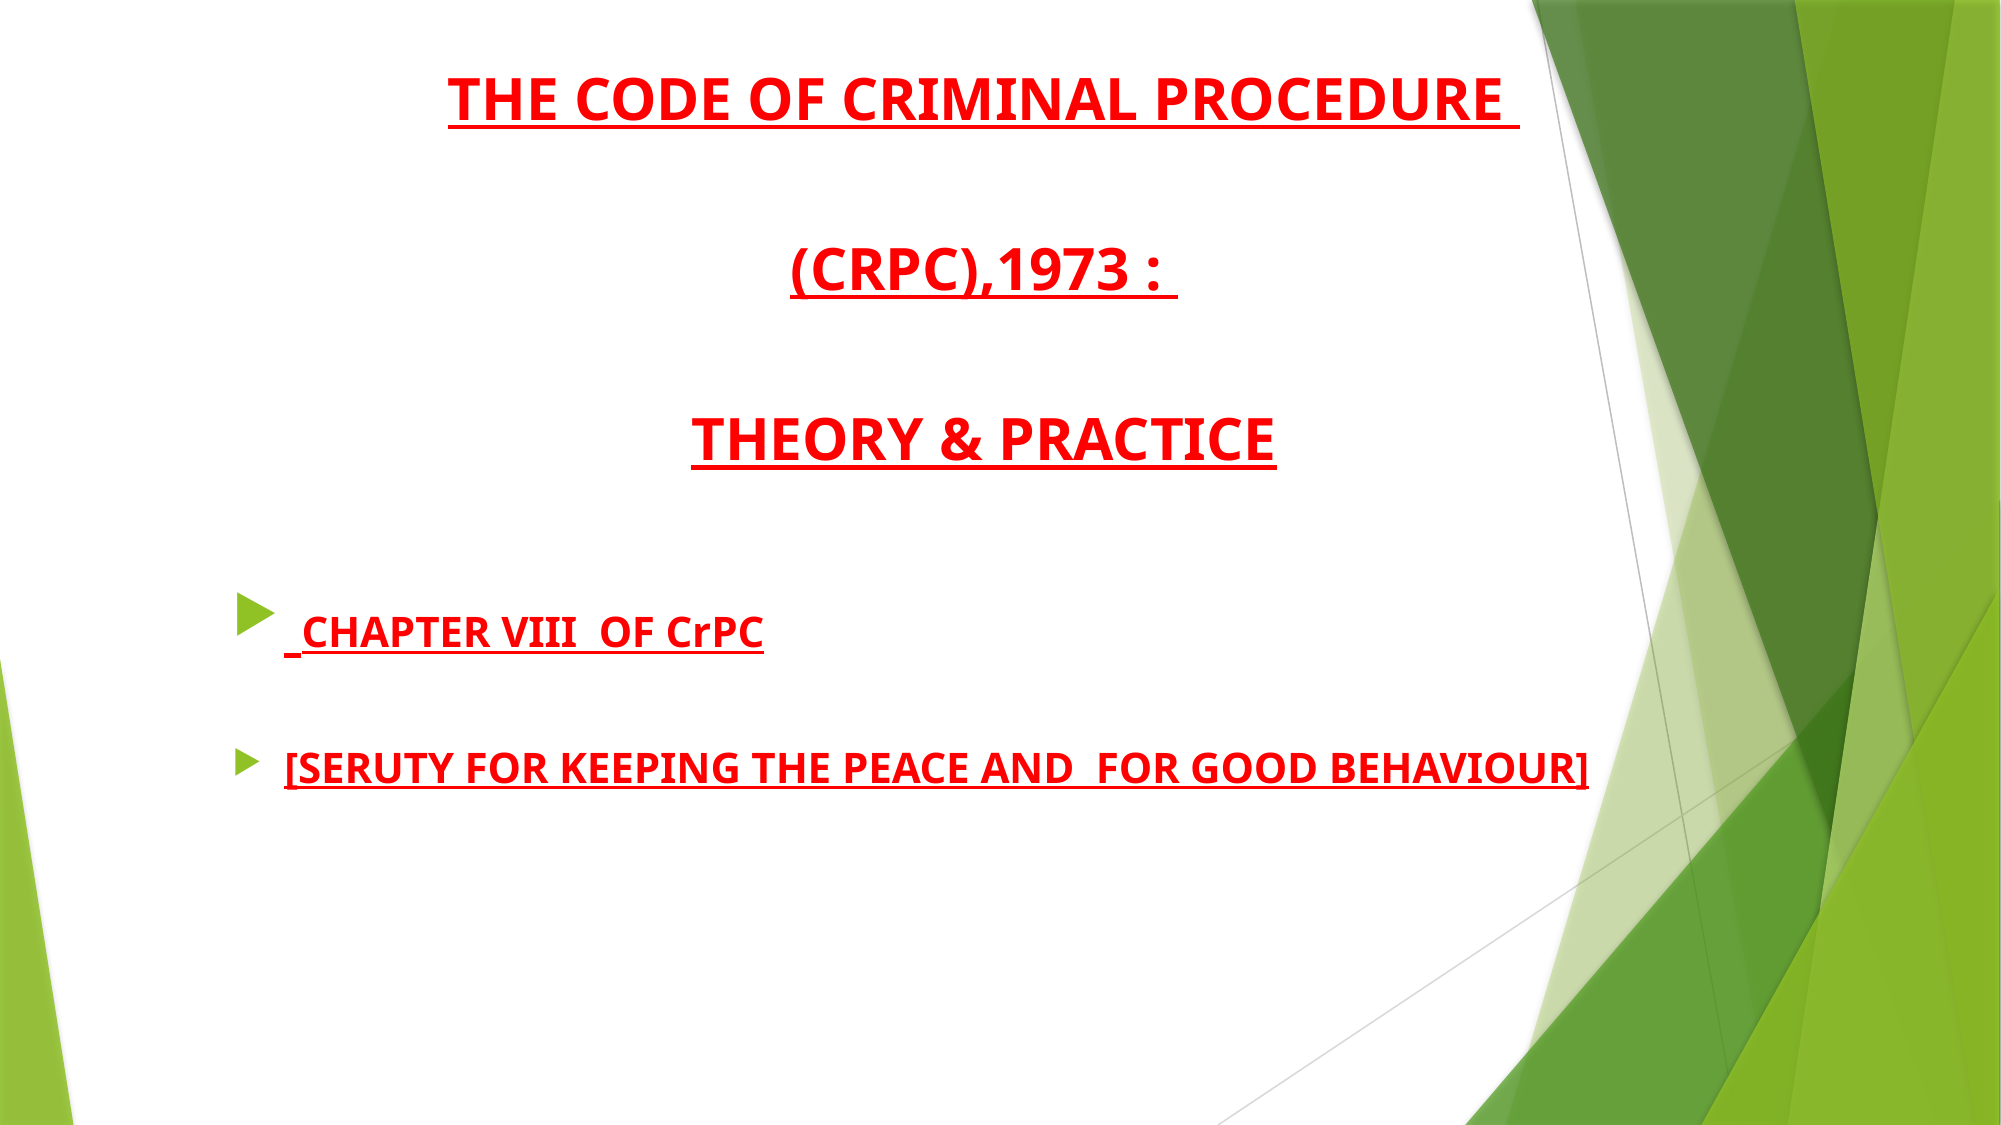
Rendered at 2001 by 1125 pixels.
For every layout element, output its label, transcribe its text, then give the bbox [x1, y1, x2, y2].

list THE CODE OF CRIMINAL PROCEDURE (CRPC),1973 : THEORY & PRACTICE CHAPTER VIII OF CrPC [SERUTY FOR KEEPING THE PEACE AND FOR GOOD BEHAVIOUR] [217, 54, 1751, 1005]
